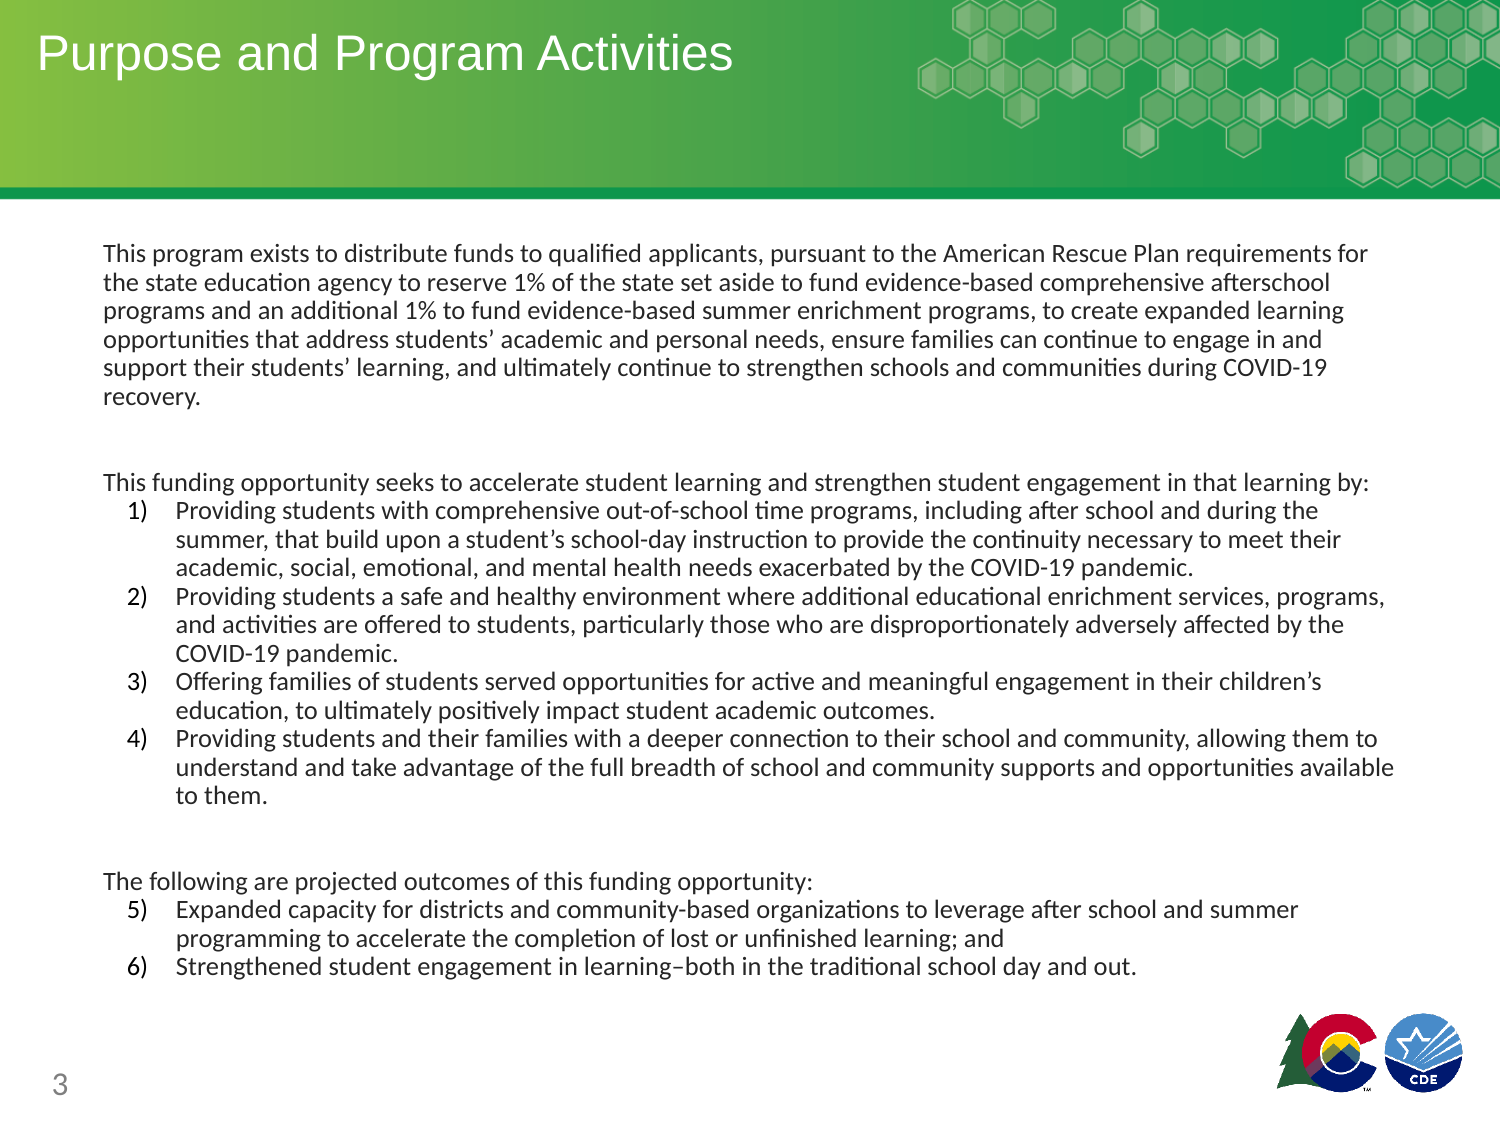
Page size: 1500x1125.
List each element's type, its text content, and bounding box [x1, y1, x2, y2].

picture [0, 0, 1500, 200]
list This program exists to distribute funds to qualified applicants, pursuant to the American Rescue Plan requirements for the state education agency to reserve 1% of the state set aside to fund evidence-based comprehensive afterschool programs and an additional 1% to fund evidence-based summer enrichment programs, to create expanded learning opportunities that address students’ academic and personal needs, ensure families can continue to engage in and support their students’ learning, and ultimately continue to strengthen schools and communities during COVID-19 recovery. This funding opportunity seeks to accelerate student learning and strengthen student engagement in that learning by: Providing students with comprehensive out-of-school time programs, including after school and during the summer, that build upon a student’s school-day instruction to provide the continuity necessary to meet their academic, social, emotional, and mental health needs exacerbated by the COVID-19 pandemic. Providing students a safe and healthy environment where additional educational enrichment services, programs, and activities are offered to students, particularly those who are disproportionately adversely affected by the COVID-19 pandemic. Offering families of students served opportunities for active and meaningful engagement in their children’s education, to ultimately positively impact student academic outcomes. Providing students and their families with a deeper connection to their school and community, allowing them to understand and take advantage of the full breadth of school and community supports and opportunities available to them. The following are projected outcomes of this funding opportunity: Expanded capacity for districts and community-based organizations to leverage after school and summer programming to accelerate the completion of lost or unfinished learning; and Strengthened student engagement in learning–both in the traditional school day and out. [103, 239, 1397, 1002]
picture [1275, 1012, 1463, 1093]
title Purpose and Program Activities [36, 27, 1035, 152]
slide_number 3 [36, 1054, 375, 1115]
